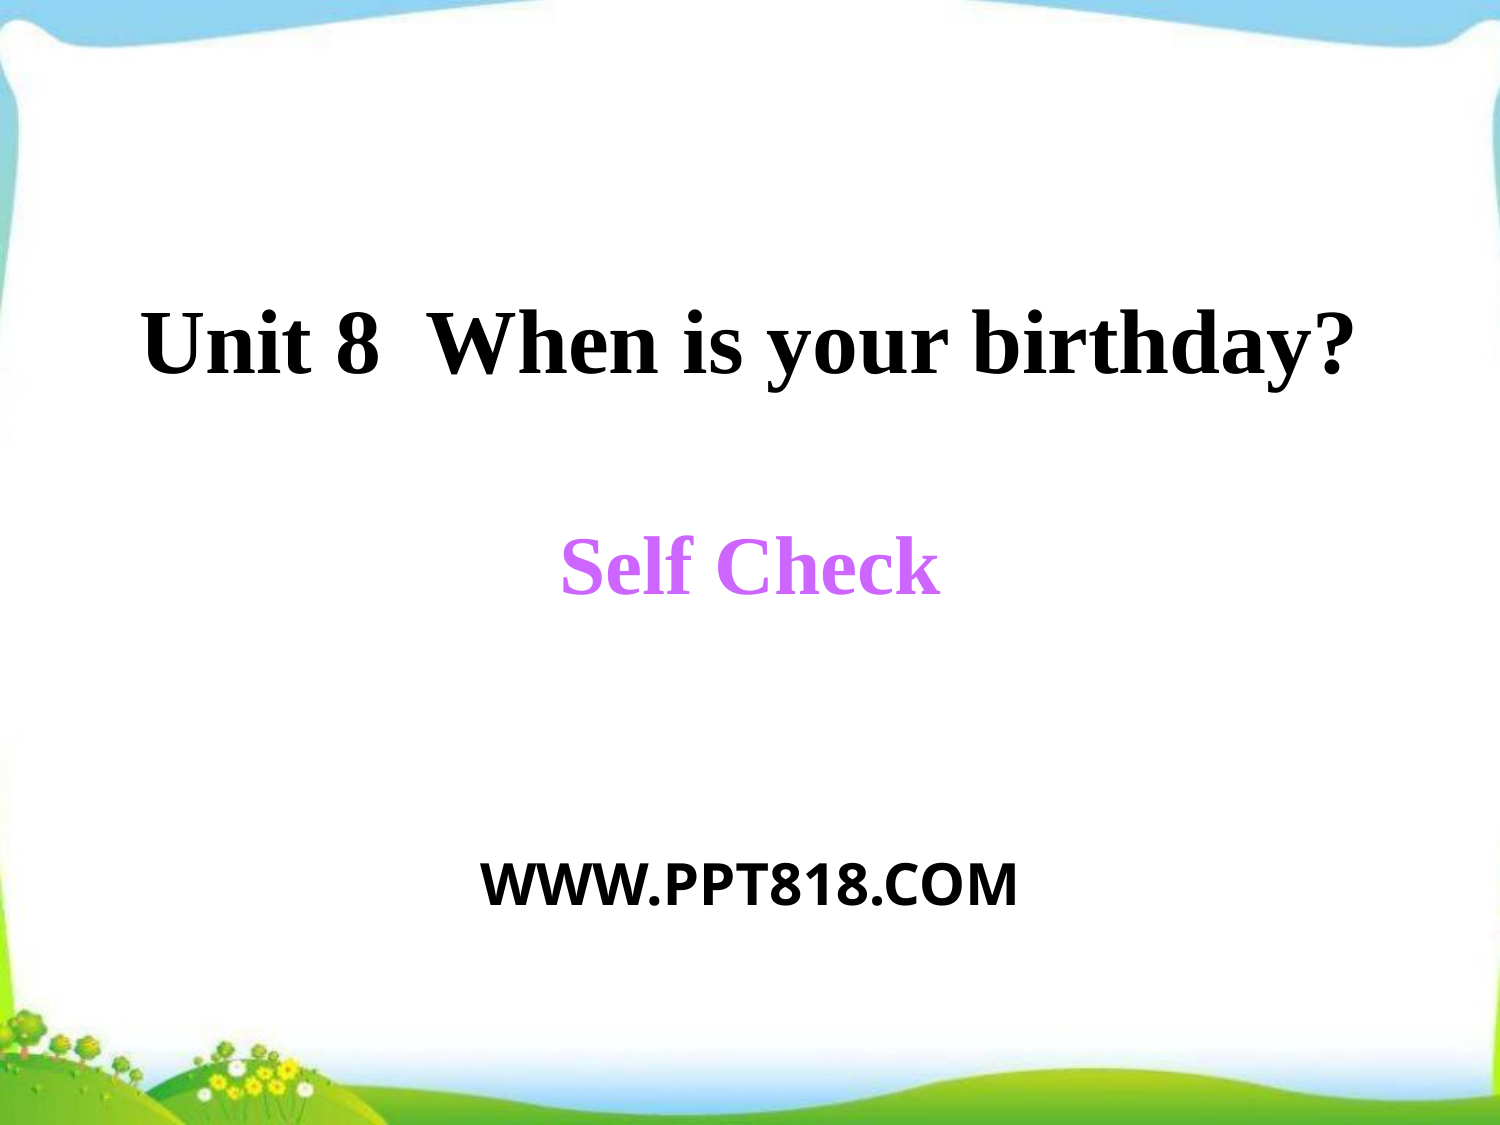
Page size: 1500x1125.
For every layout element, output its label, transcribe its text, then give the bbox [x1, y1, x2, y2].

text_box WWW.PPT818.COM [408, 832, 1091, 925]
picture [0, 399, 1500, 1125]
text_box Unit 8 When is your birthday? [0, 274, 1500, 399]
text_box Self Check [449, 503, 1050, 619]
picture [0, 0, 1500, 274]
